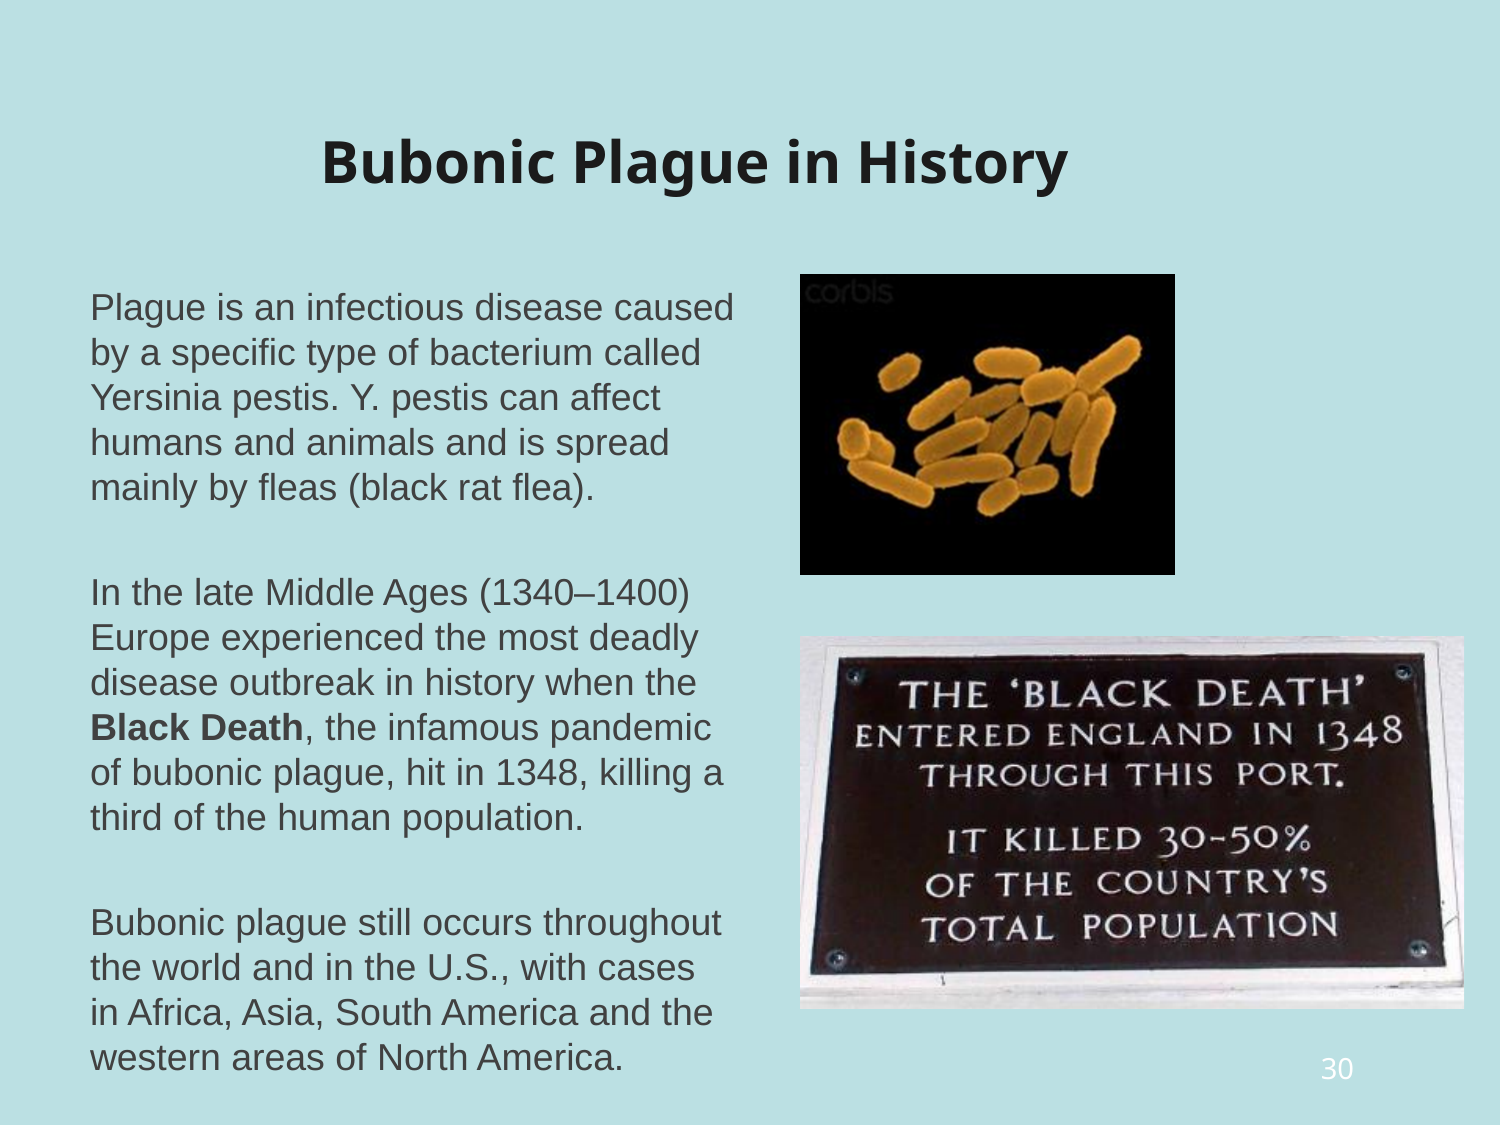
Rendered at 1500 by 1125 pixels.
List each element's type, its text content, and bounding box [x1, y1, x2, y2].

picture [799, 635, 1465, 1009]
slide_number 30 [1250, 1042, 1425, 1103]
title Bubonic Plague in History [257, 116, 1133, 205]
subtitle Plague is an infectious disease caused by a specific type of bacterium called Yersinia pestis. Y. pestis can affect humans and animals and is spread mainly by fleas (black rat flea). In the late Middle Ages (1340–1400) Europe experienced the most deadly disease outbreak in history when the Black Death, the infamous pandemic of bubonic plague, hit in 1348, killing a third of the human population. Bubonic plague still occurs throughout the world and in the U.S., with cases in Africa, Asia, South America and the western areas of North America. [75, 275, 750, 1103]
picture [799, 274, 1175, 576]
